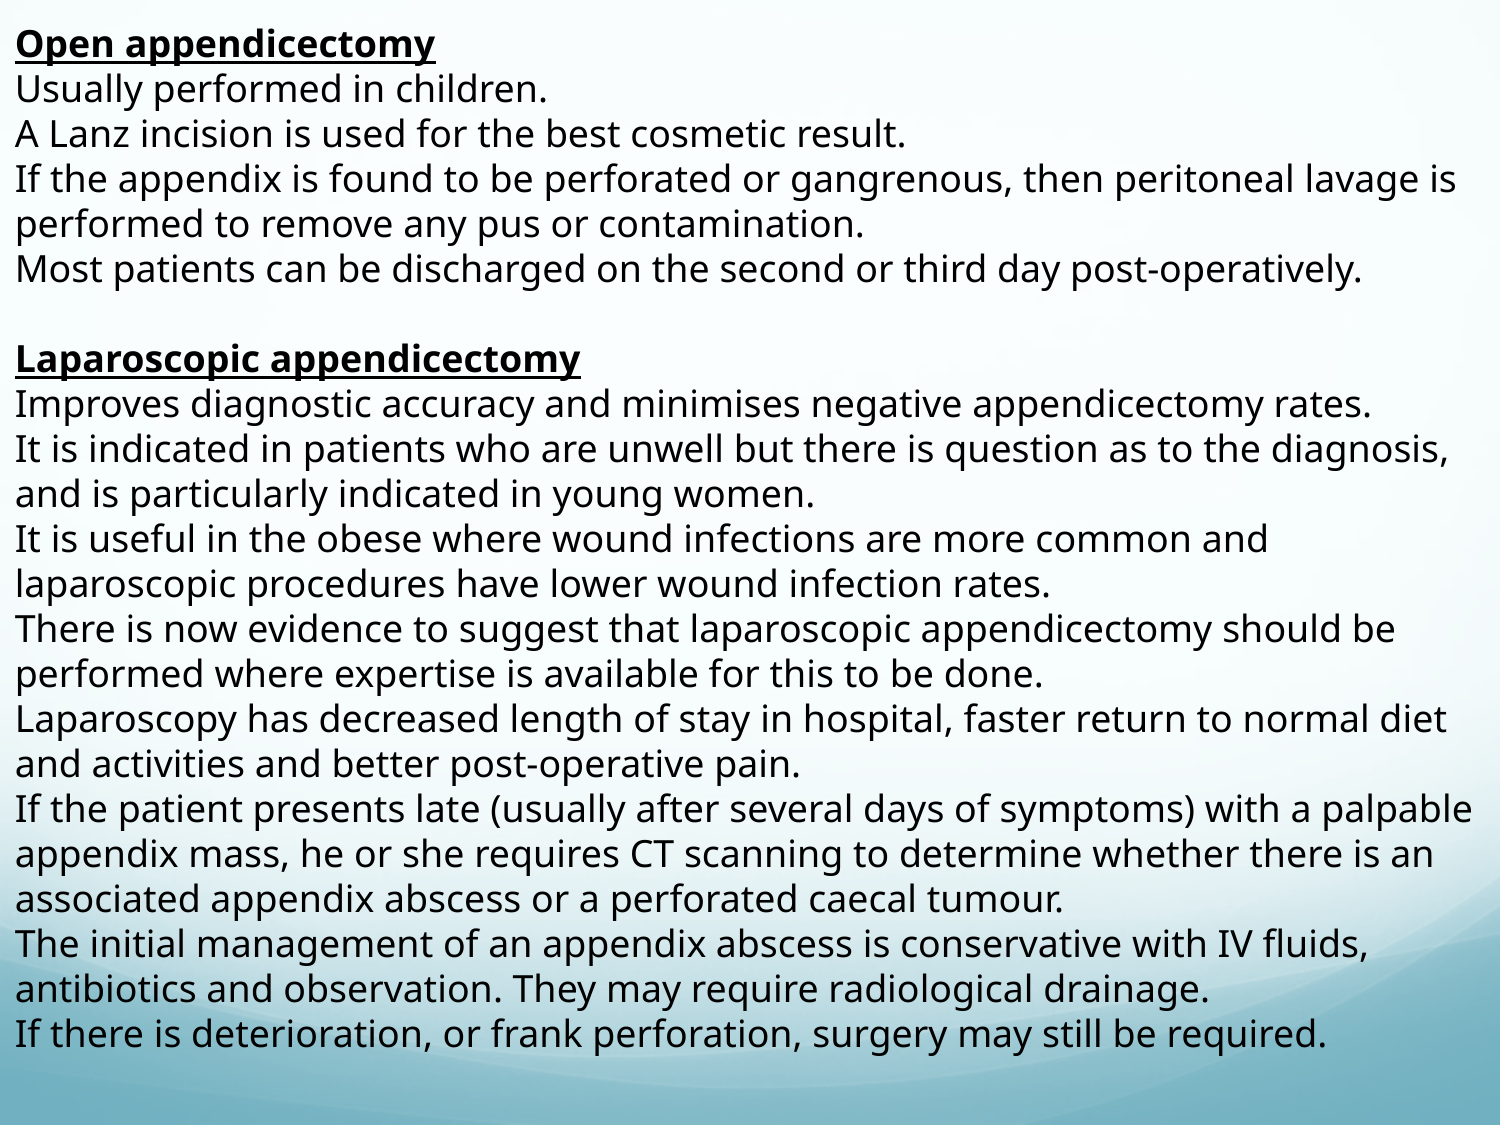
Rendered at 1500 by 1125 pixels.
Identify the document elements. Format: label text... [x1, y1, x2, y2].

text_box Management Patients are often dehydrated at presentation and so require fluid resuscitation. IV fluids should be continued whilst the patient remains starved for theatre. Open appendicectomy Usually performed in children. A Lanz incision is used for the best cosmetic result. If the appendix is found to be perforated or gangrenous, then peritoneal lavage is performed to remove any pus or contamination. Most patients can be discharged on the second or third day post-operatively. Laparoscopic appendicectomy Improves diagnostic accuracy and minimises negative appendicectomy rates. It is indicated in patients who are unwell but there is question as to the diagnosis, and is particularly indicated in young women. It is useful in the obese where wound infections are more common and laparoscopic procedures have lower wound infection rates. There is now evidence to suggest that laparoscopic appendicectomy should be performed where expertise is available for this to be done. Laparoscopy has decreased length of stay in hospital, faster return to normal diet and activities and better post-operative pain. If the patient presents late (usually after several days of symptoms) with a palpable appendix mass, he or she requires CT scanning to determine whether there is an associated appendix abscess or a perforated caecal tumour. The initial management of an appendix abscess is conservative with IV fluids, antibiotics and observation. They may require radiological drainage. If there is deterioration, or frank perforation, surgery may still be required. [0, 0, 1500, 1108]
